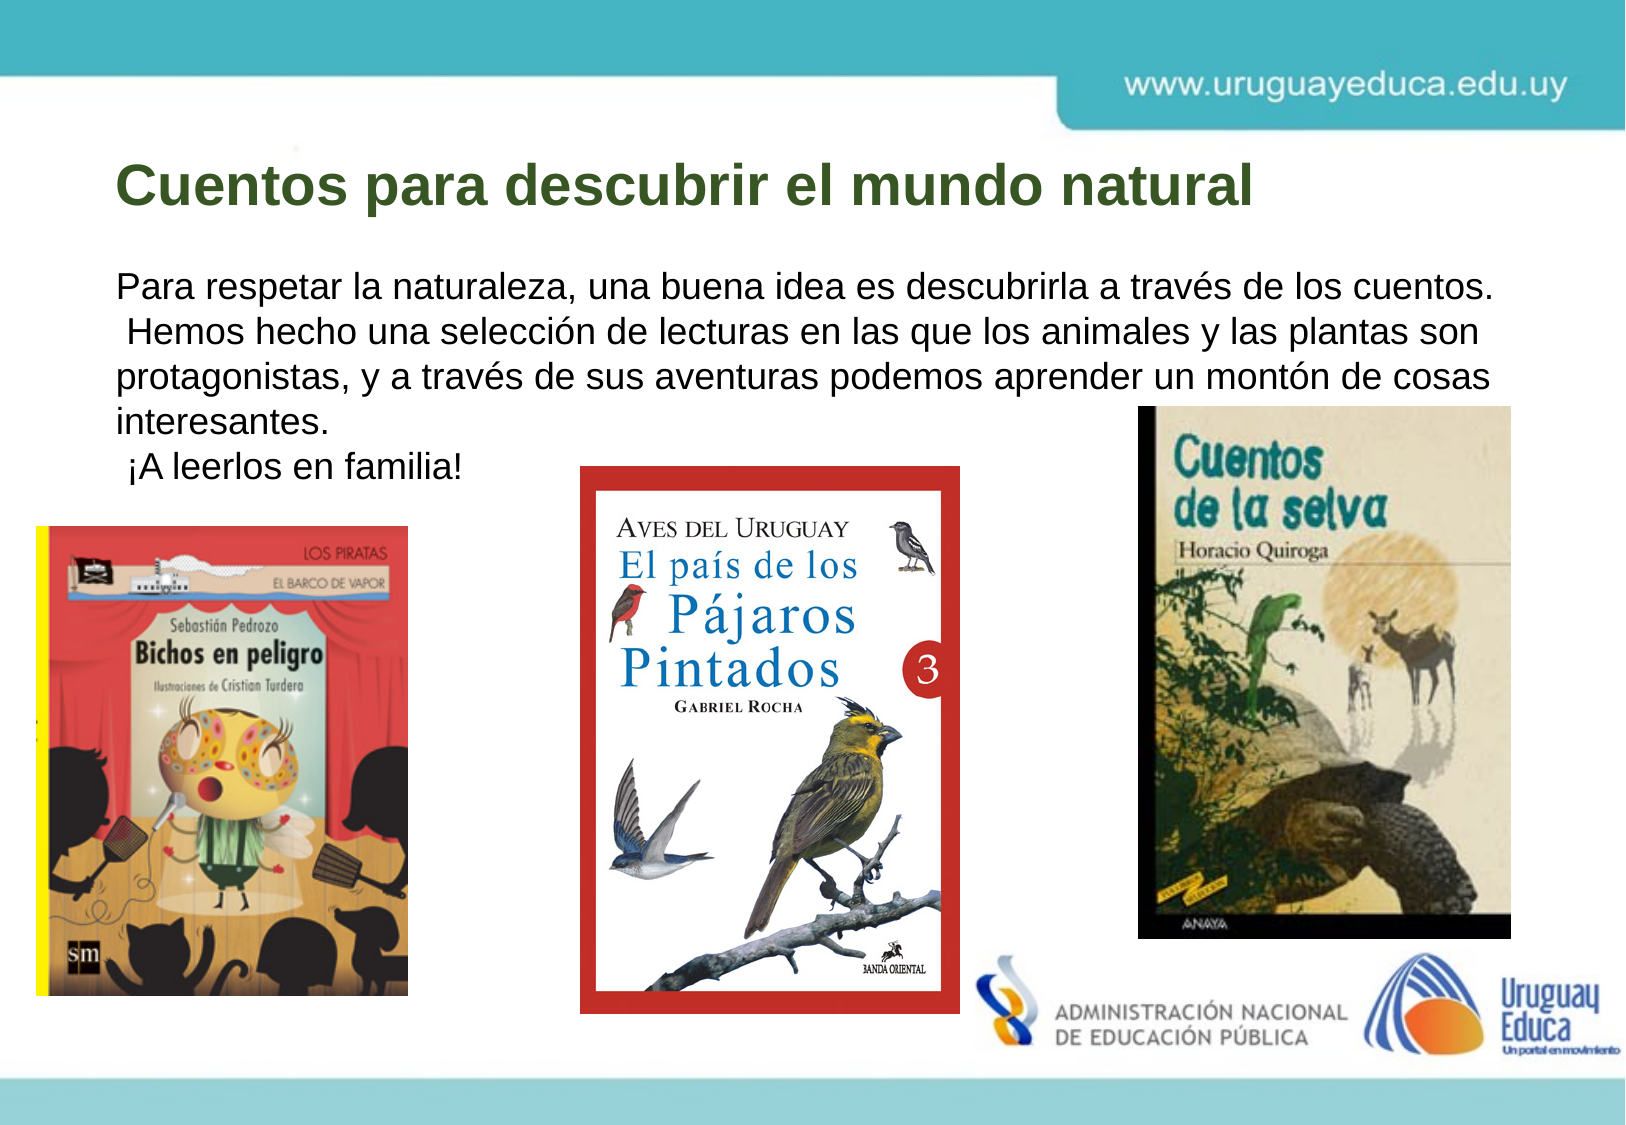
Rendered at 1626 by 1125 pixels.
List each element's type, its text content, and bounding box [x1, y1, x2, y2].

text_box Cuentos para descubrir el mundo natural Para respetar la naturaleza, una buena idea es descubrirla a través de los cuentos. Hemos hecho una selección de lecturas en las que los animales y las plantas son protagonistas, y a través de sus aventuras podemos aprender un montón de cosas interesantes. ¡A leerlos en familia! [100, 139, 1543, 495]
picture [0, 0, 1626, 1125]
